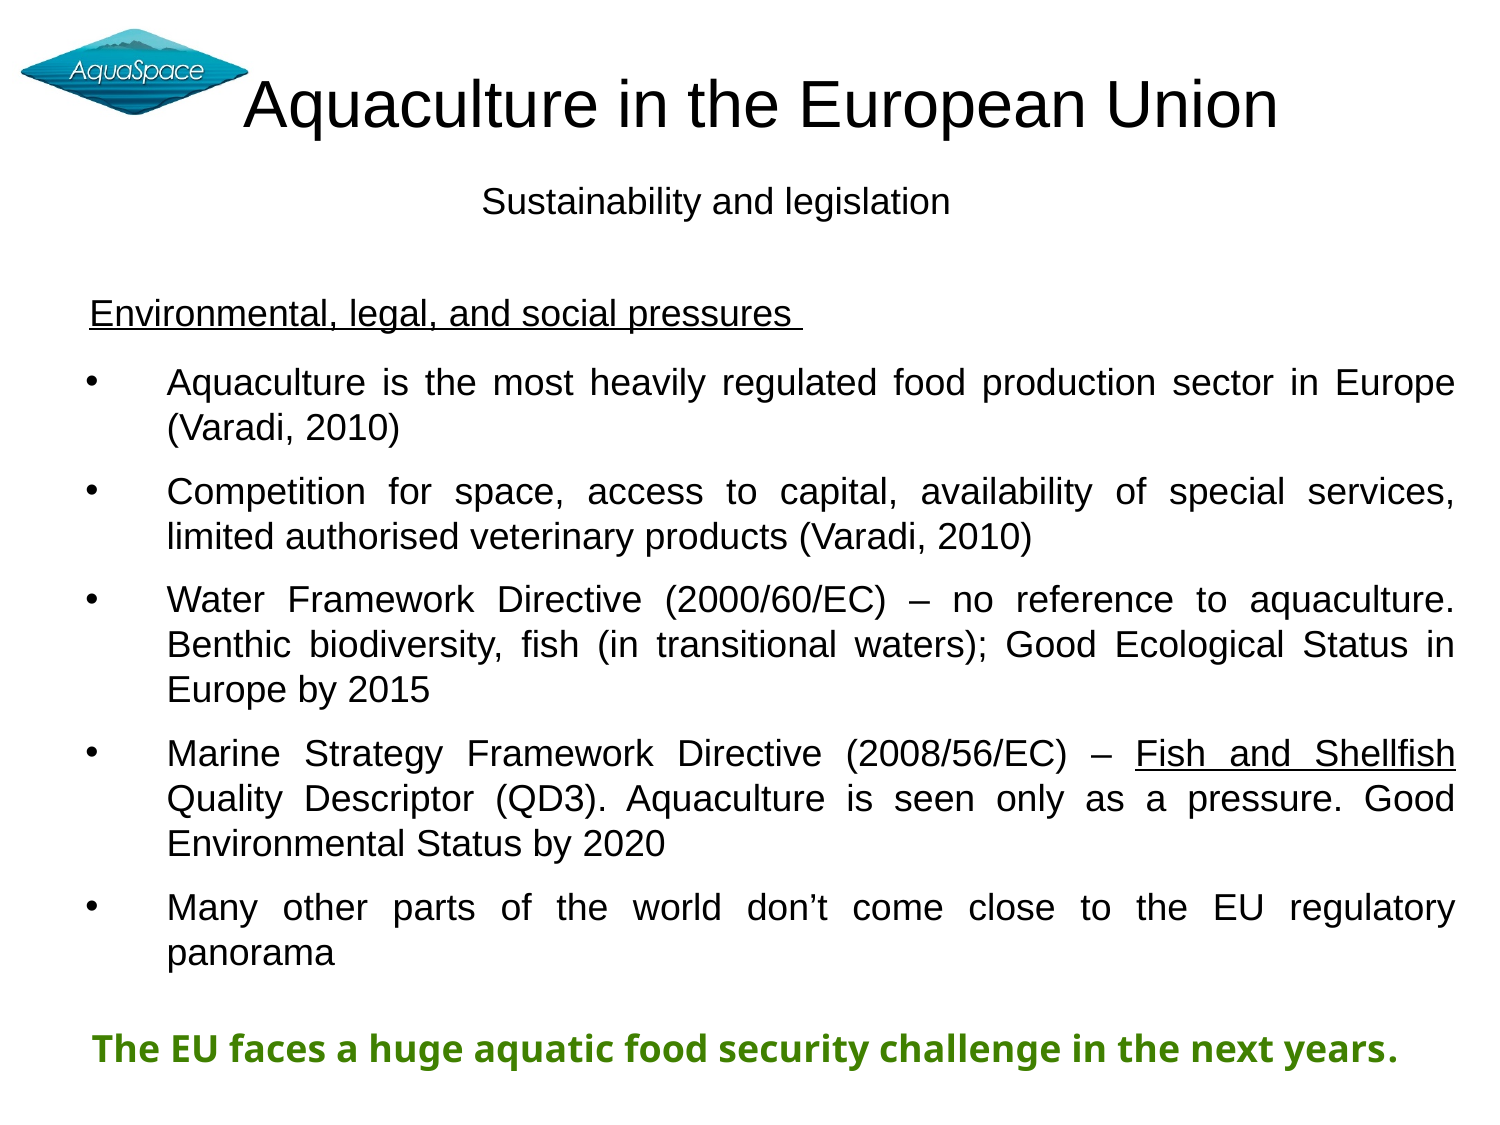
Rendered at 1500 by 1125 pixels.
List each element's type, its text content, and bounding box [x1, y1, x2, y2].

text_box Environmental, legal, and social pressures [74, 281, 818, 341]
text_box The EU faces a huge aquatic food security challenge in the next years. [76, 1003, 1423, 1077]
title Aquaculture in the European Union [124, 30, 1400, 172]
picture [12, 17, 256, 126]
text_box Sustainability and legislation [466, 172, 1081, 230]
text_box Aquaculture is the most heavily regulated food production sector in Europe (Varadi, 2010) Competition for space, access to capital, availability of special services, limited authorised veterinary products (Varadi, 2010) Water Framework Directive (2000/60/EC) – no reference to aquaculture. Benthic biodiversity, fish (in transitional waters); Good Ecological Status in Europe by 2015 Marine Strategy Framework Directive (2008/56/EC) – Fish and Shellfish Quality Descriptor (QD3). Aquaculture is seen only as a pressure. Good Environmental Status by 2020 Many other parts of the world don’t come close to the EU regulatory panorama [70, 296, 1471, 981]
